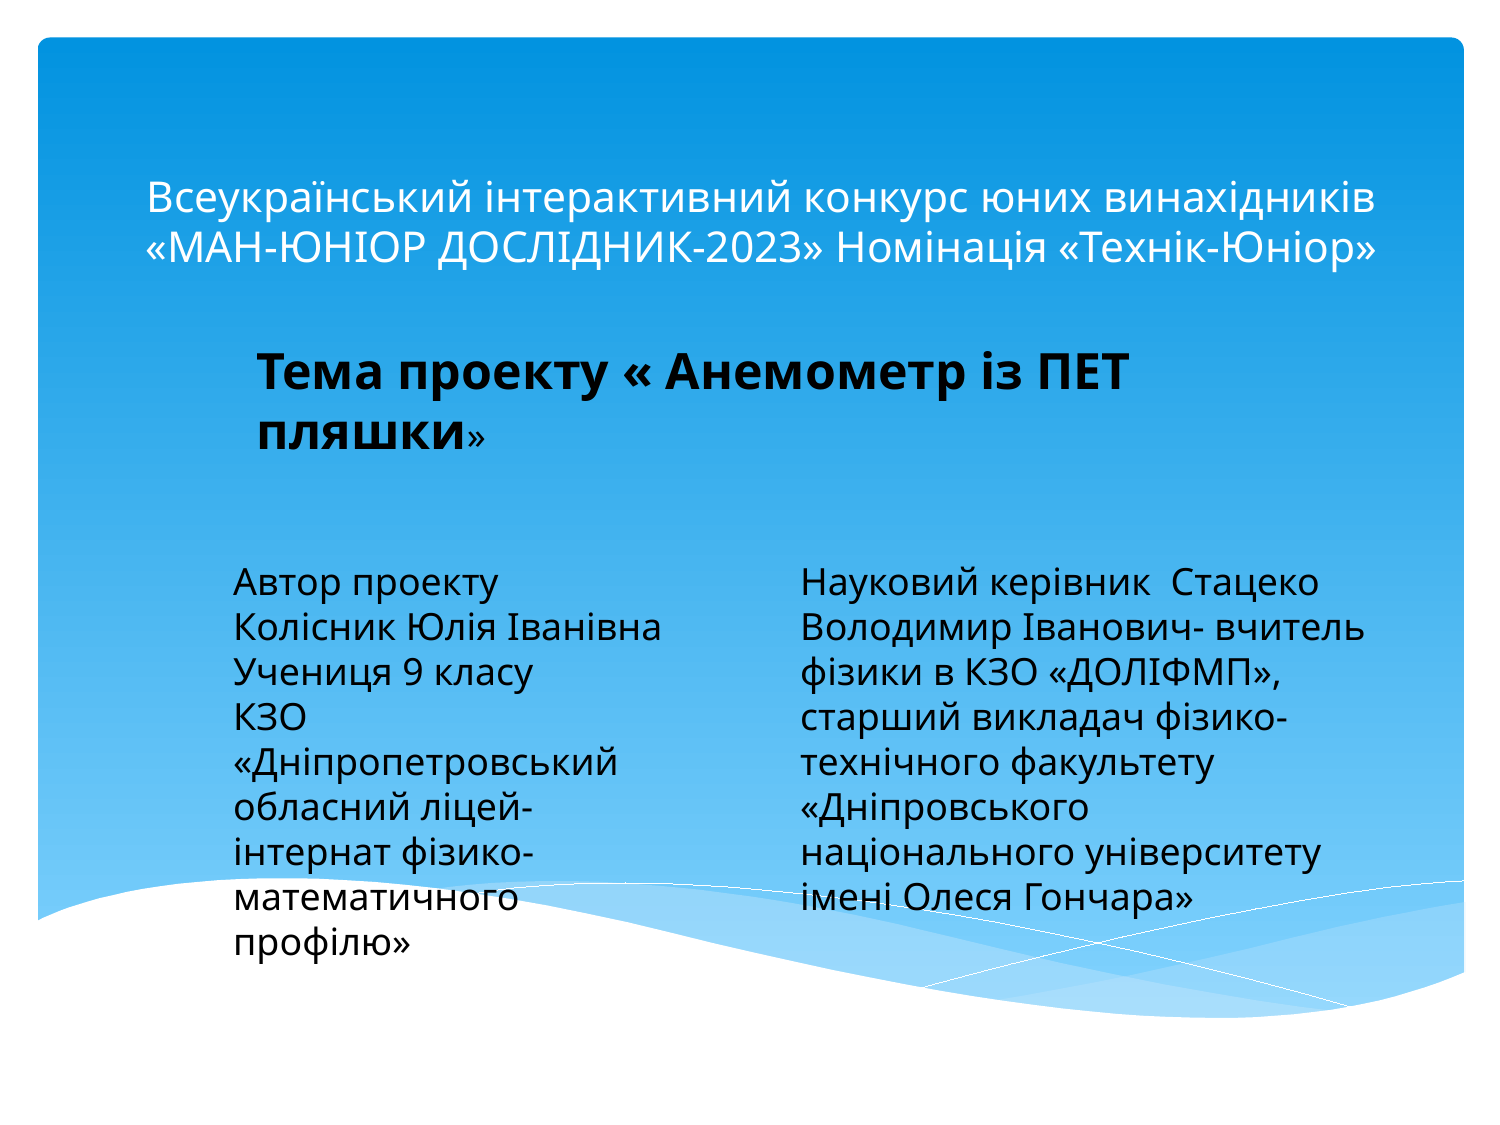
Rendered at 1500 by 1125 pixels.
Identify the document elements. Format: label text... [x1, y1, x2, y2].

text_box Автор проекту Колісник Юлія Іванівна Учениця 9 класу КЗО «Дніпропетровський обласний ліцей-інтернат фізико-математичного профілю» [218, 550, 680, 971]
title Всеукраїнський інтерактивний конкурс юних винахідників «МАН-ЮНІОР ДОСЛІДНИК-2023» Номінація «Технік-Юніор» [123, 125, 1399, 279]
text_box Науковий керівник Стацеко Володимир Іванович- вчитель фізики в КЗО «ДОЛІФМП», старший викладач фізико-технічного факультету «Дніпровського національного університету імені Олеся Гончара» [785, 550, 1382, 926]
text_box Тема проекту « Анемометр із ПЕТ пляшки» [242, 331, 1329, 467]
